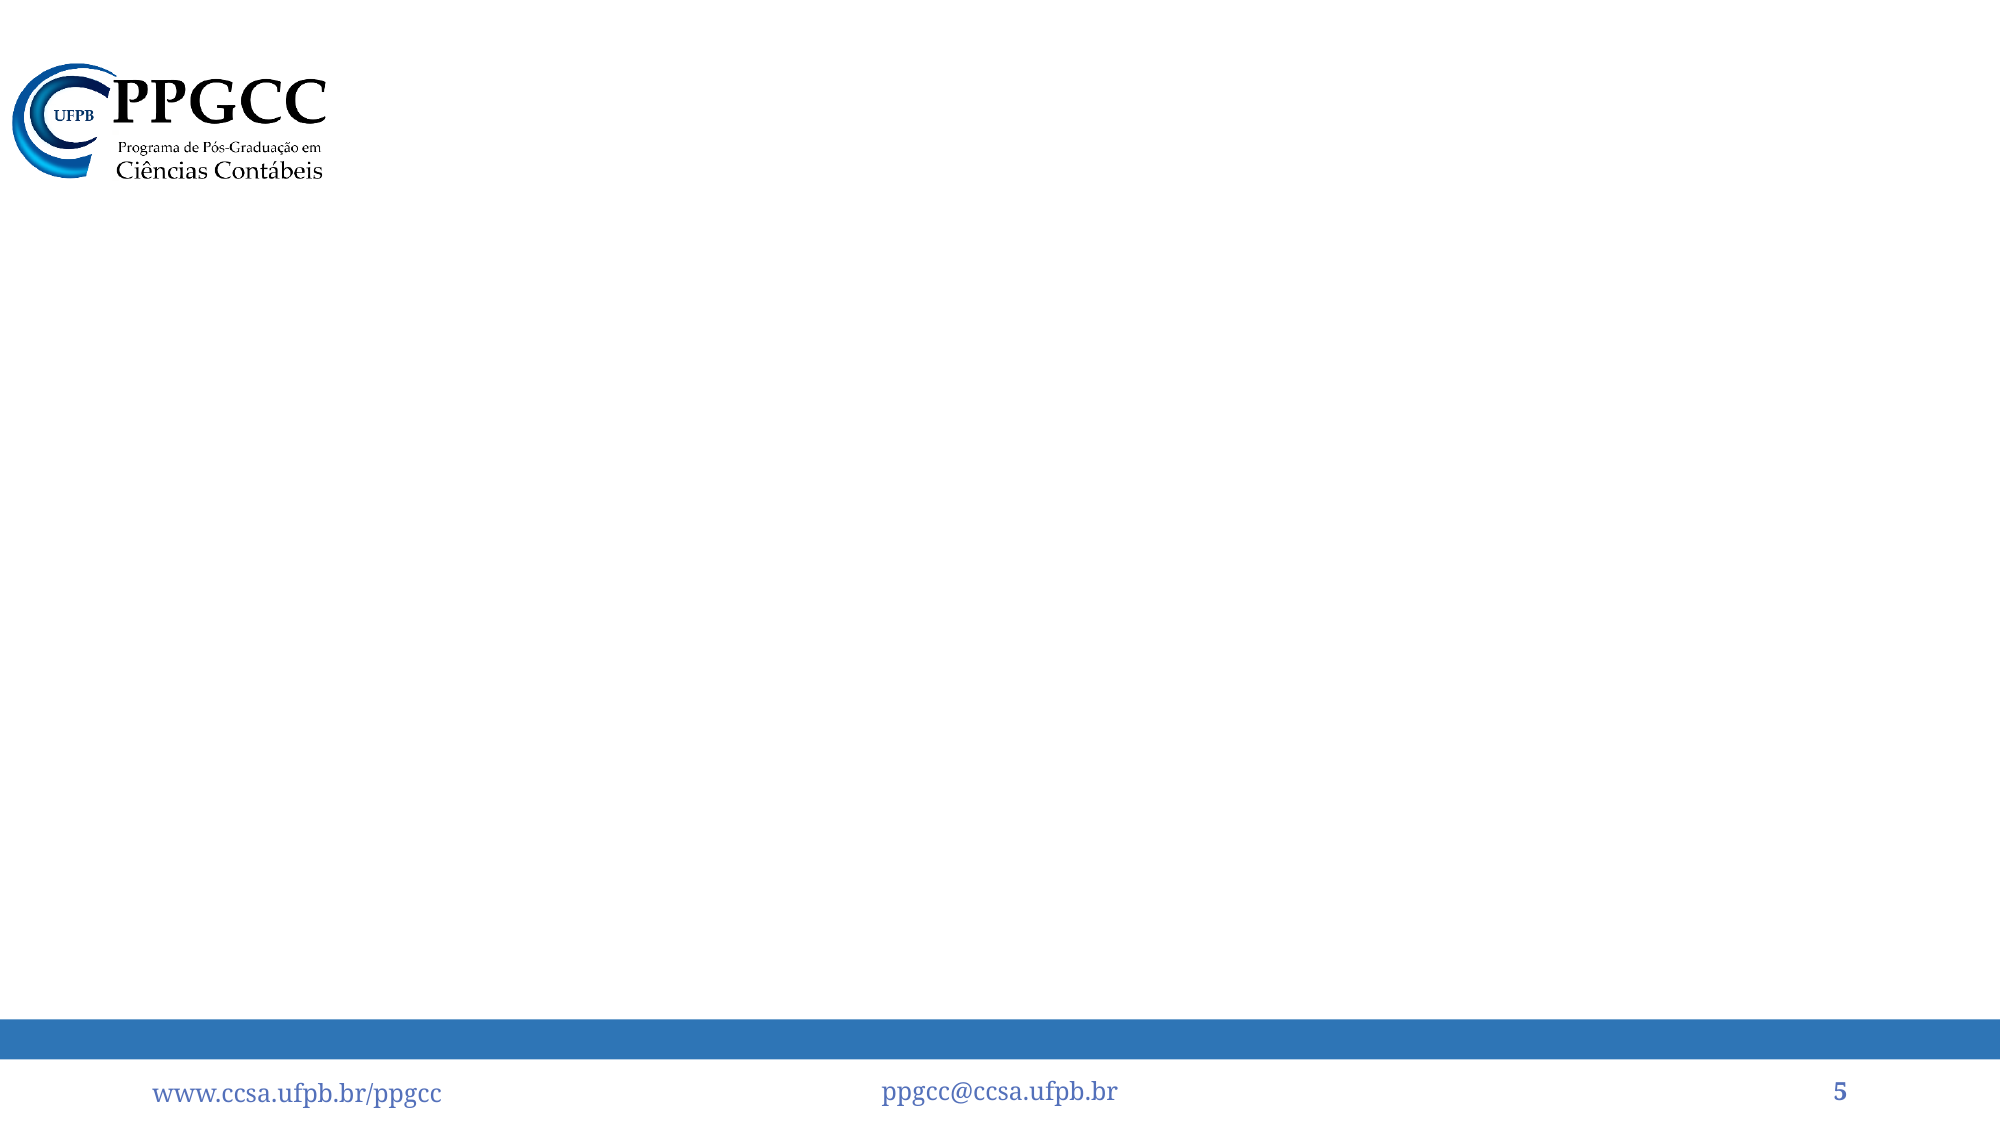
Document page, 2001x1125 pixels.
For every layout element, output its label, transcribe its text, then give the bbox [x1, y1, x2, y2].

footer ppgcc@ccsa.ufpb.br [662, 1062, 1338, 1123]
slide_number 5 [1412, 1062, 1863, 1123]
slide_number www.ccsa.ufpb.br/ppgcc [137, 1062, 588, 1123]
picture [10, 61, 328, 181]
